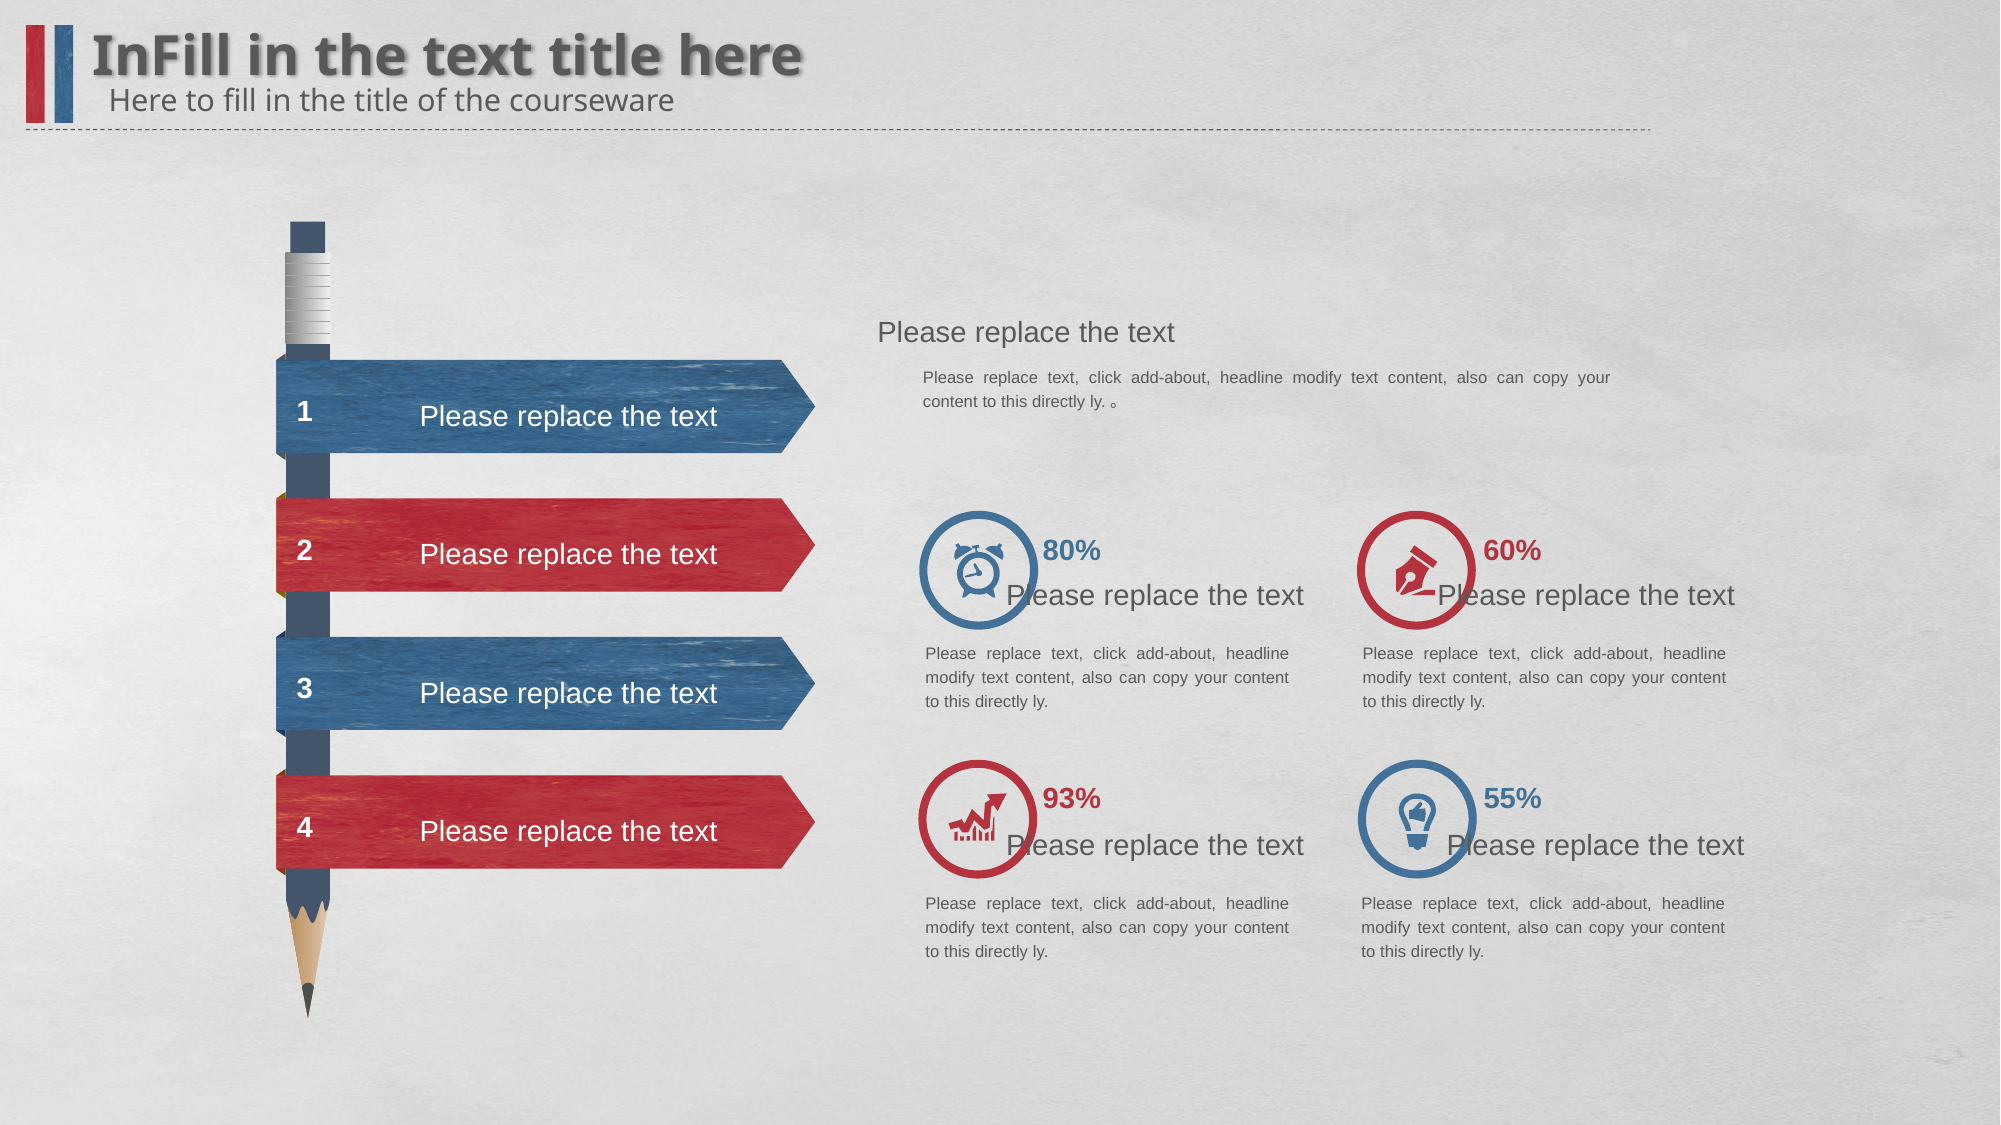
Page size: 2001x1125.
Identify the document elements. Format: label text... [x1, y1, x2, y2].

picture [0, 0, 2001, 1125]
text_box [1396, 545, 1437, 596]
text_box 80% [1028, 517, 1117, 574]
text_box [954, 831, 958, 841]
text_box Please replace text, click add-about, headline modify text content, also can copy your content to this directly ly. [1347, 631, 1742, 718]
text_box [985, 543, 1004, 560]
text_box [918, 509, 1028, 631]
text_box InFill in the text title here [78, 12, 1061, 95]
text_box [25, 25, 46, 124]
text_box [1398, 793, 1436, 831]
text_box Please replace the text [1422, 561, 1751, 619]
text_box Please replace text, click add-about, headline modify text content, also can copy your content to this directly ly. [910, 631, 1305, 718]
text_box [984, 831, 989, 841]
text_box Please replace the text [862, 299, 1191, 356]
text_box 55% [1468, 764, 1558, 822]
text_box [978, 829, 983, 841]
text_box Please replace text, click add-about, headline modify text content, also can copy your content to this directly ly.。 [908, 355, 1627, 418]
text_box Please replace the text [991, 561, 1320, 619]
text_box [948, 793, 1007, 833]
text_box Please replace the text [1431, 811, 1760, 869]
text_box [54, 25, 74, 124]
text_box [917, 758, 1028, 880]
text_box [1356, 758, 1468, 880]
text_box [972, 825, 977, 841]
text_box Please replace text, click add-about, headline modify text content, also can copy your content to this directly ly. [1346, 881, 1741, 968]
text_box [954, 543, 996, 598]
text_box [1355, 509, 1468, 631]
text_box Please replace the text [991, 811, 1320, 869]
text_box Here to fill in the title of the courseware [93, 73, 690, 125]
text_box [276, 221, 816, 1018]
text_box [1406, 834, 1429, 851]
text_box 93% [1028, 764, 1117, 822]
text_box Please replace text, click add-about, headline modify text content, also can copy your content to this directly ly. [910, 881, 1305, 968]
text_box 60% [1468, 517, 1557, 574]
